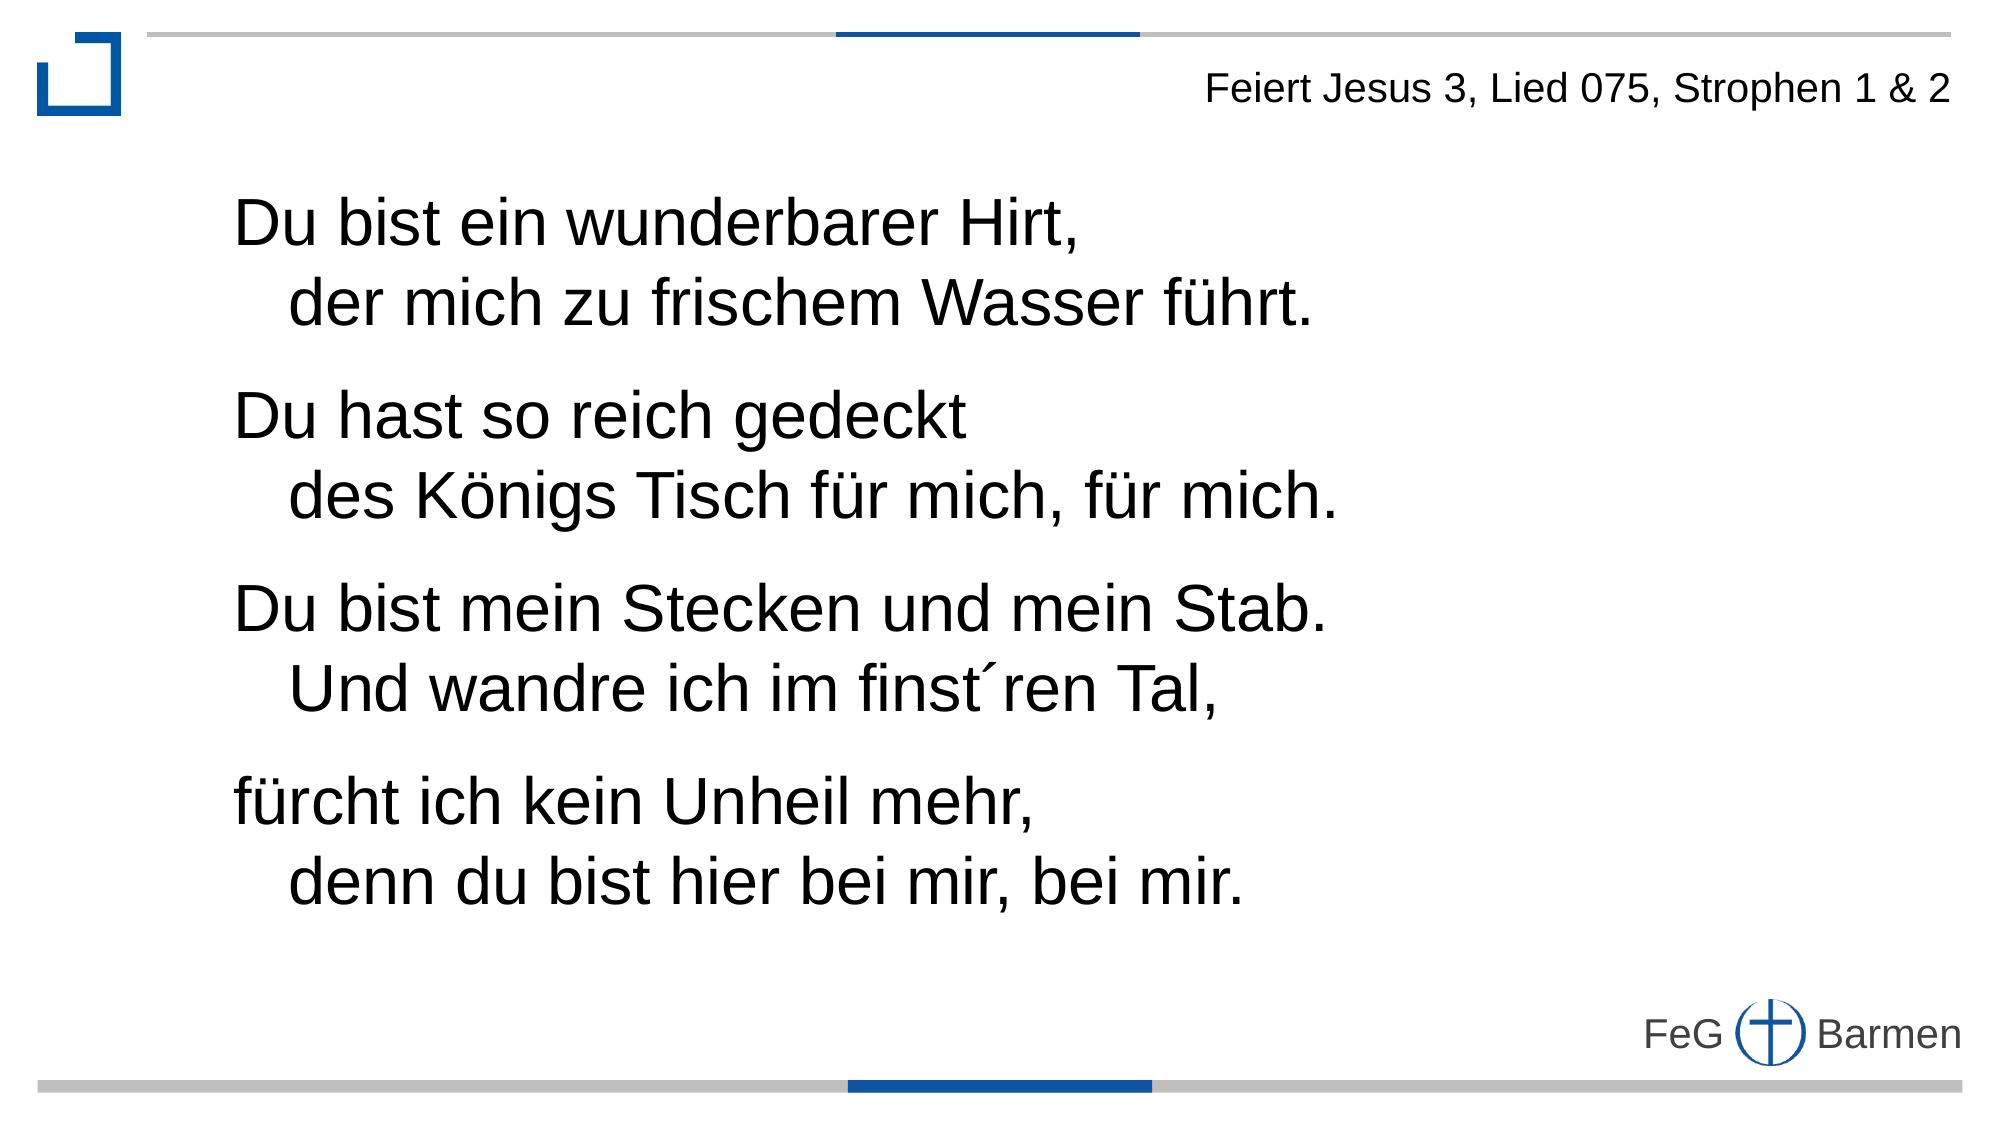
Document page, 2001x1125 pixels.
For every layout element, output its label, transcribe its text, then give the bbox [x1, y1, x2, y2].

picture [1735, 999, 1806, 1066]
text_box Feiert Jesus 3, Lied 075, Strophen 1 & 2 [146, 53, 1952, 112]
picture [37, 32, 121, 116]
text_box Du bist ein wunderbarer Hirt, der mich zu frischem Wasser führt. Du hast so reich gedeckt des Königs Tisch für mich, für mich. Du bist mein Stecken und mein Stab. Und wandre ich im finst´ren Tal, fürcht ich kein Unheil mehr, denn du bist hier bei mir, bei mir. [218, 171, 1723, 926]
